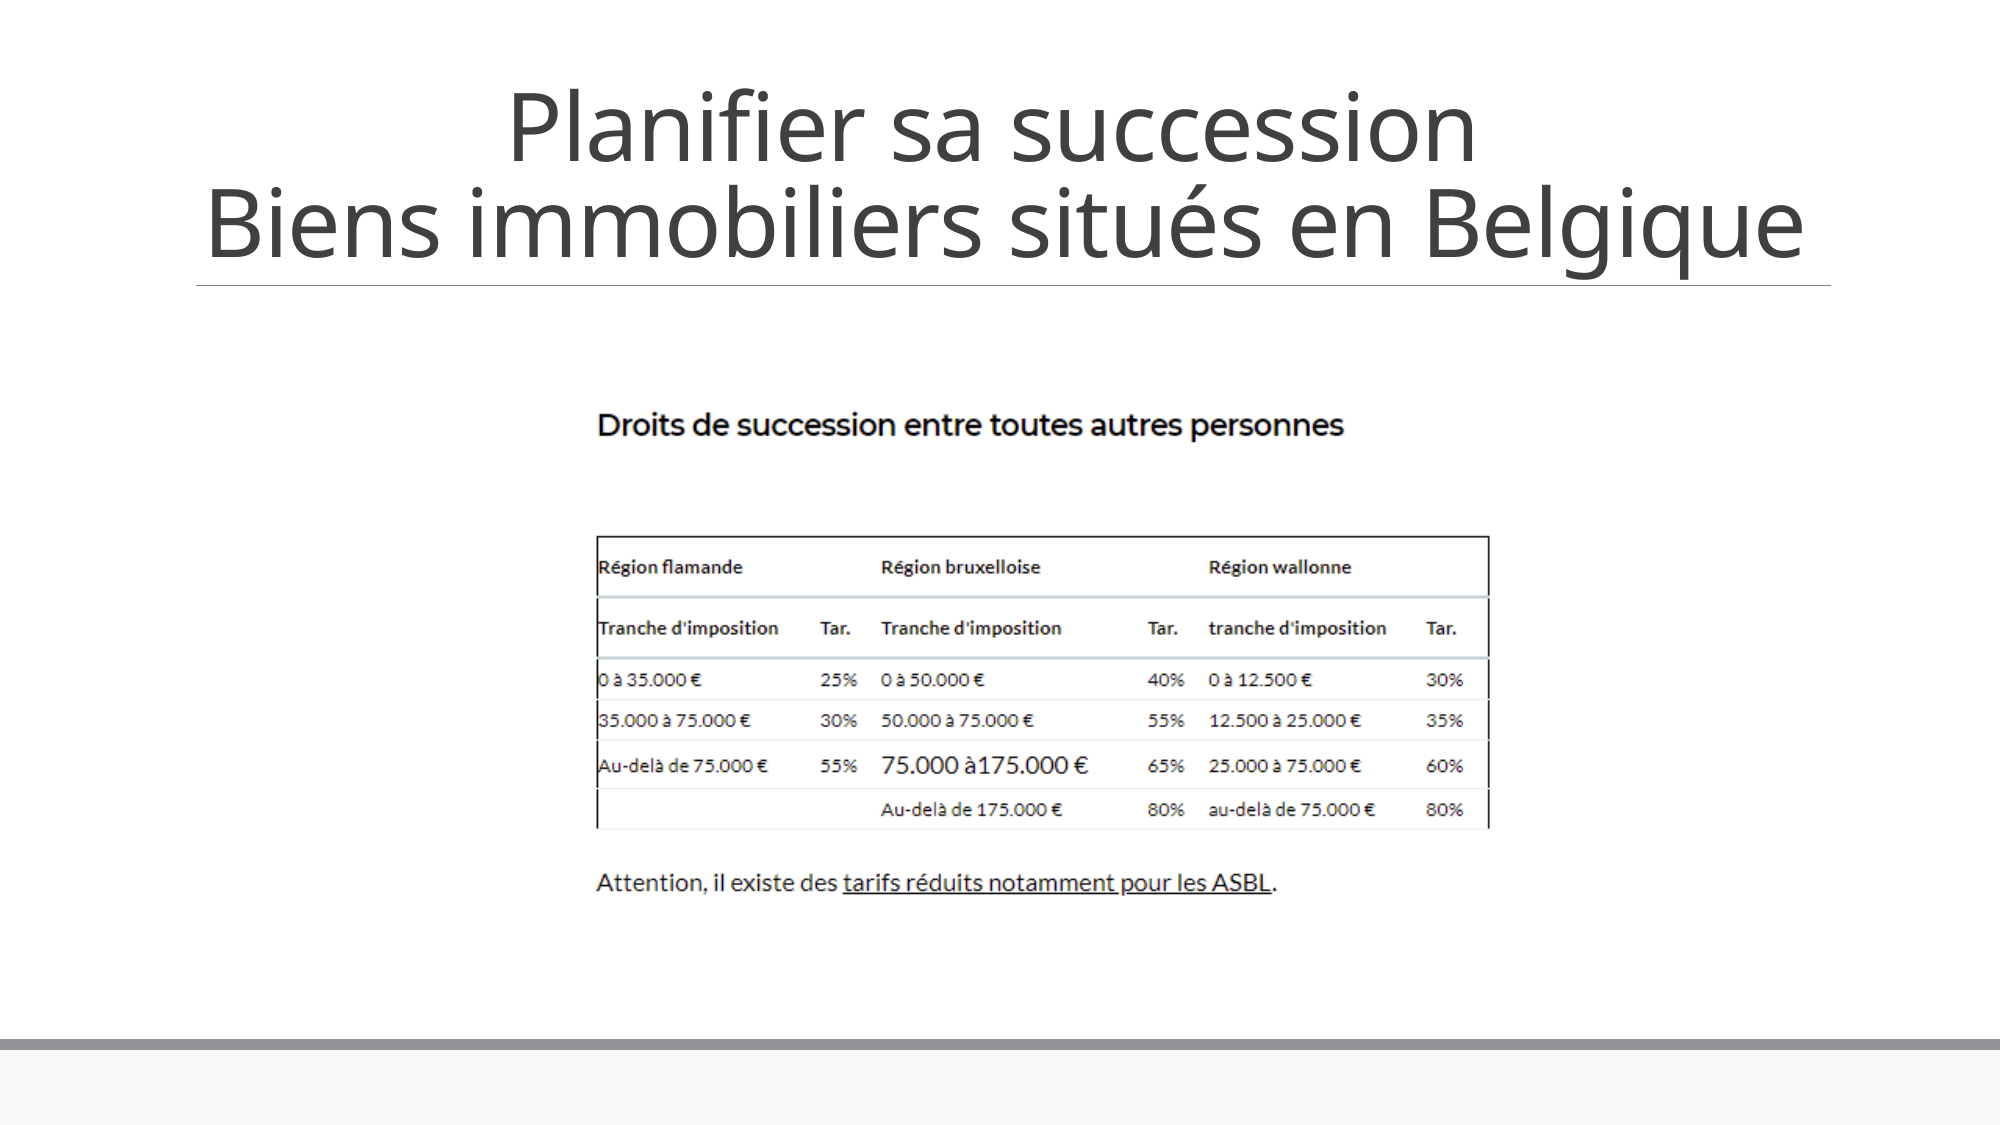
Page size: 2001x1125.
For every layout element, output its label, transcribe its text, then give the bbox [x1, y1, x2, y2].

title Planifier sa succession Biens immobiliers situés en Belgique [179, 47, 1830, 285]
picture [550, 371, 1544, 933]
